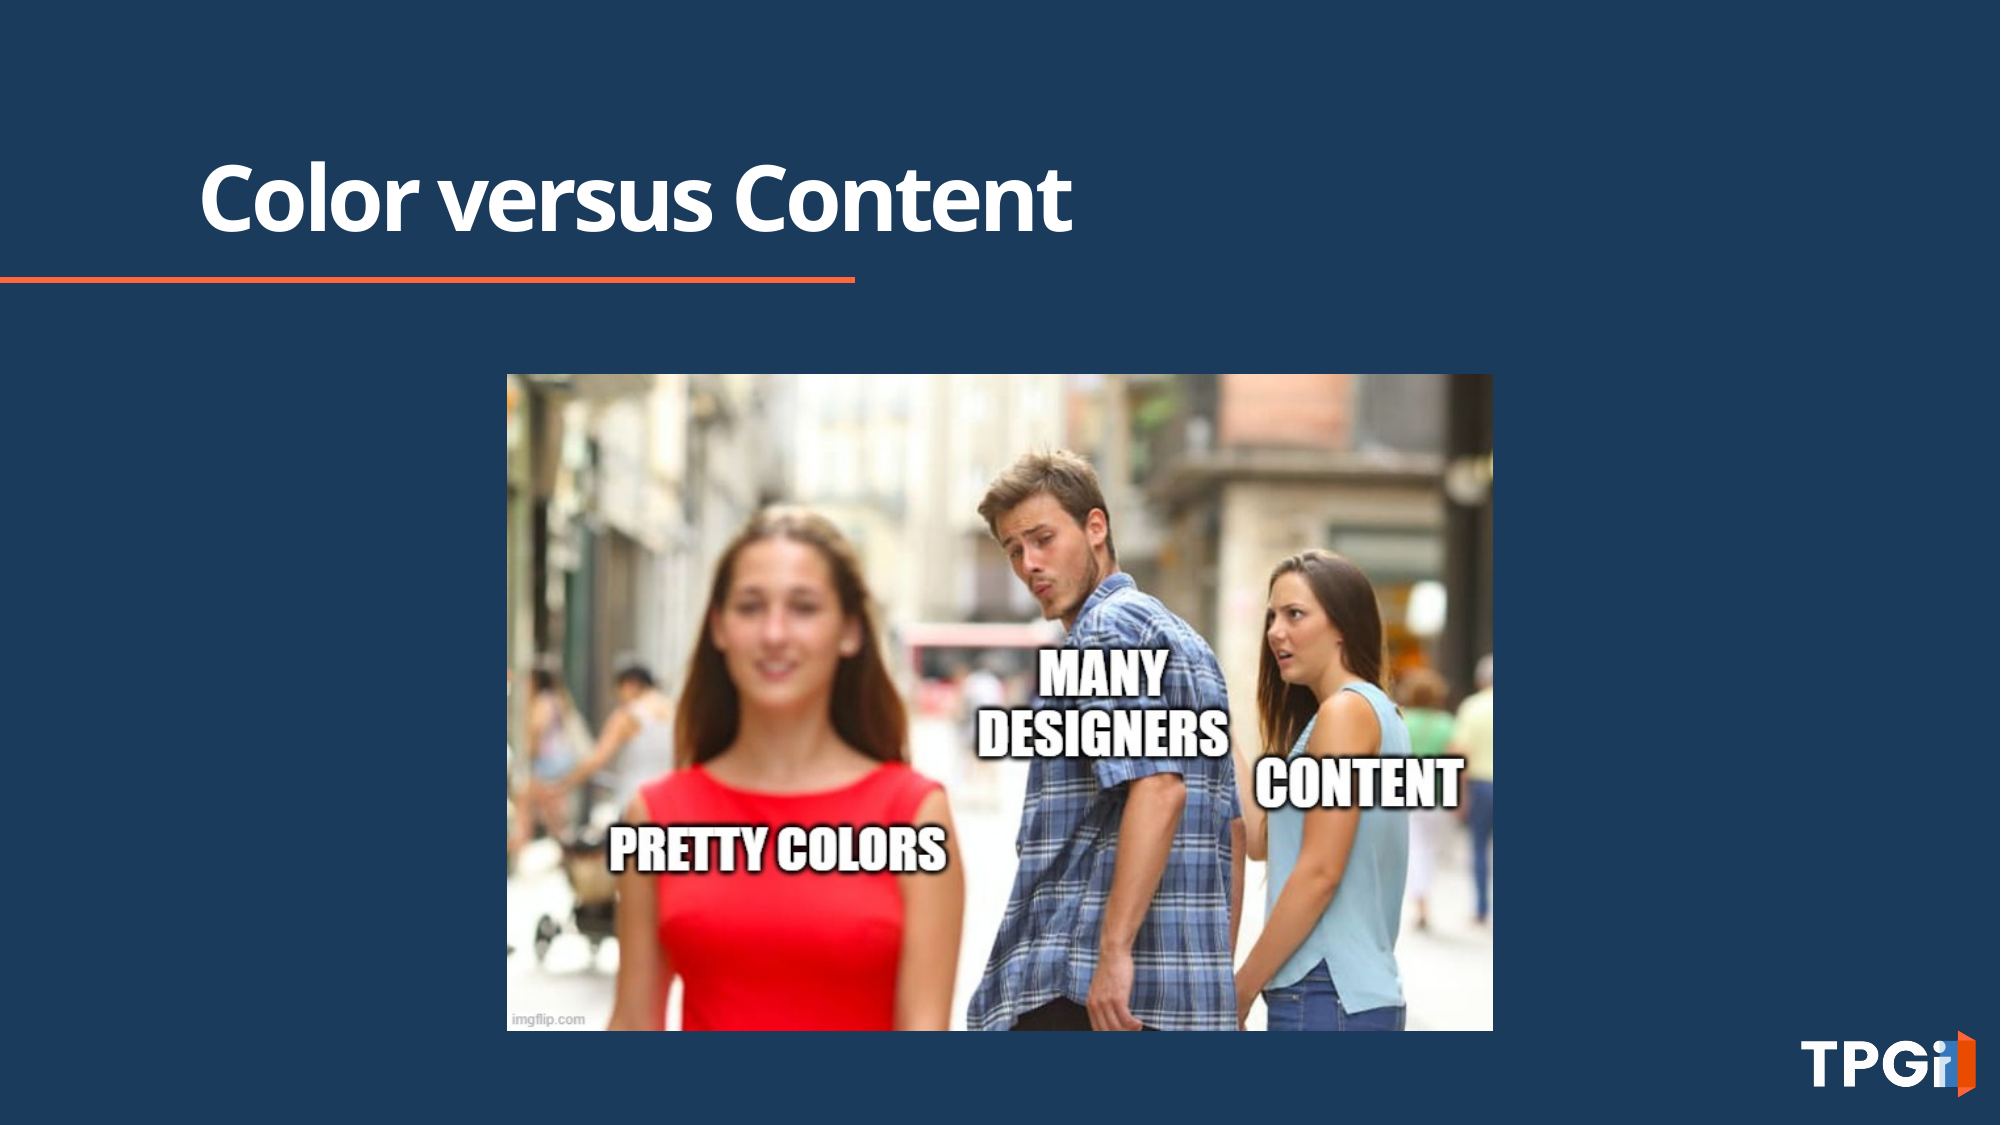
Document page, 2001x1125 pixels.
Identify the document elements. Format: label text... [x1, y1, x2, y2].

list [507, 374, 1493, 1032]
picture [1801, 1030, 1976, 1098]
title Color versus Content [182, 41, 1876, 260]
